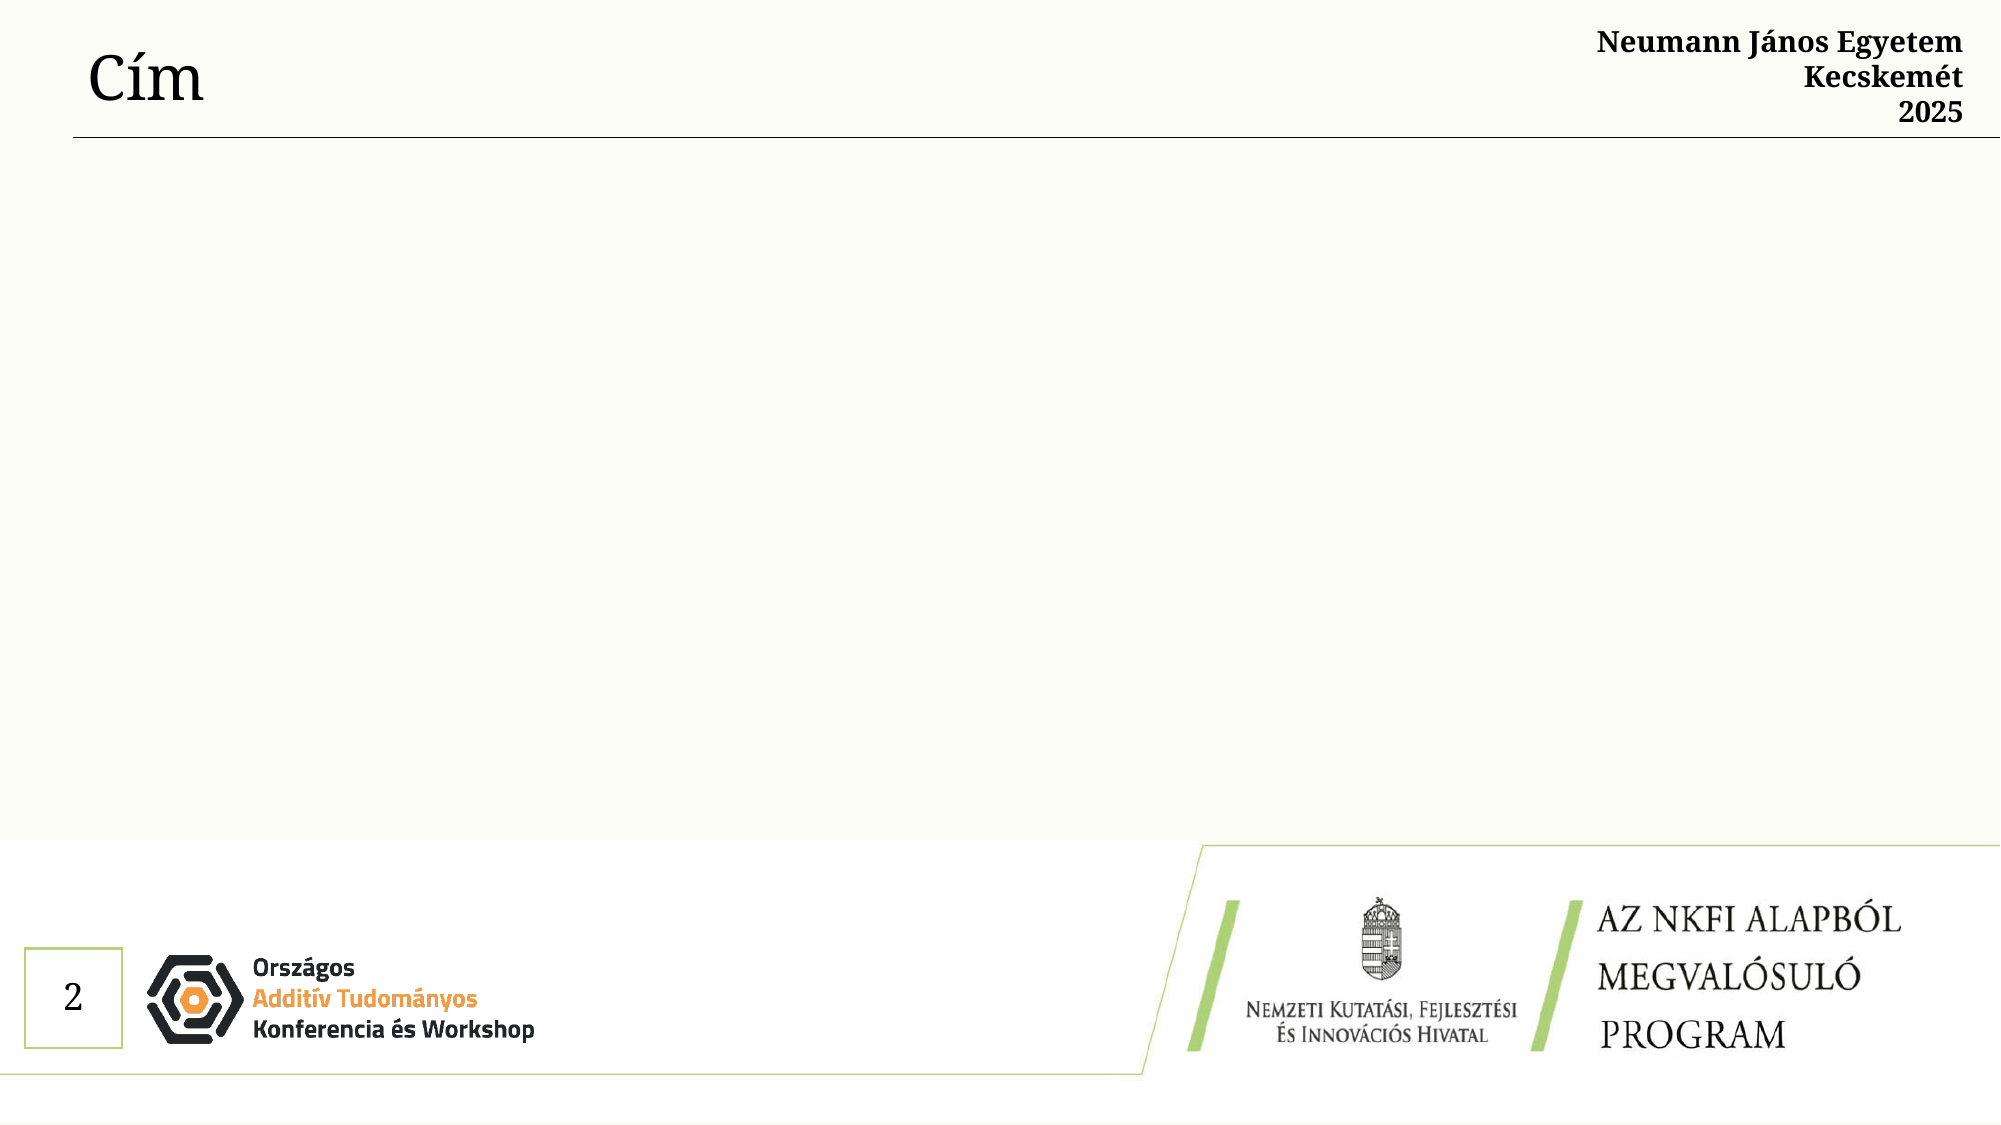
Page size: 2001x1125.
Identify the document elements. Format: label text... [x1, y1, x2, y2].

text_box Neumann János Egyetem Kecskemét 2025 [1565, 15, 1979, 136]
text_box 2 [24, 947, 123, 1049]
title Cím [72, 39, 1495, 112]
picture [0, 840, 2000, 1122]
